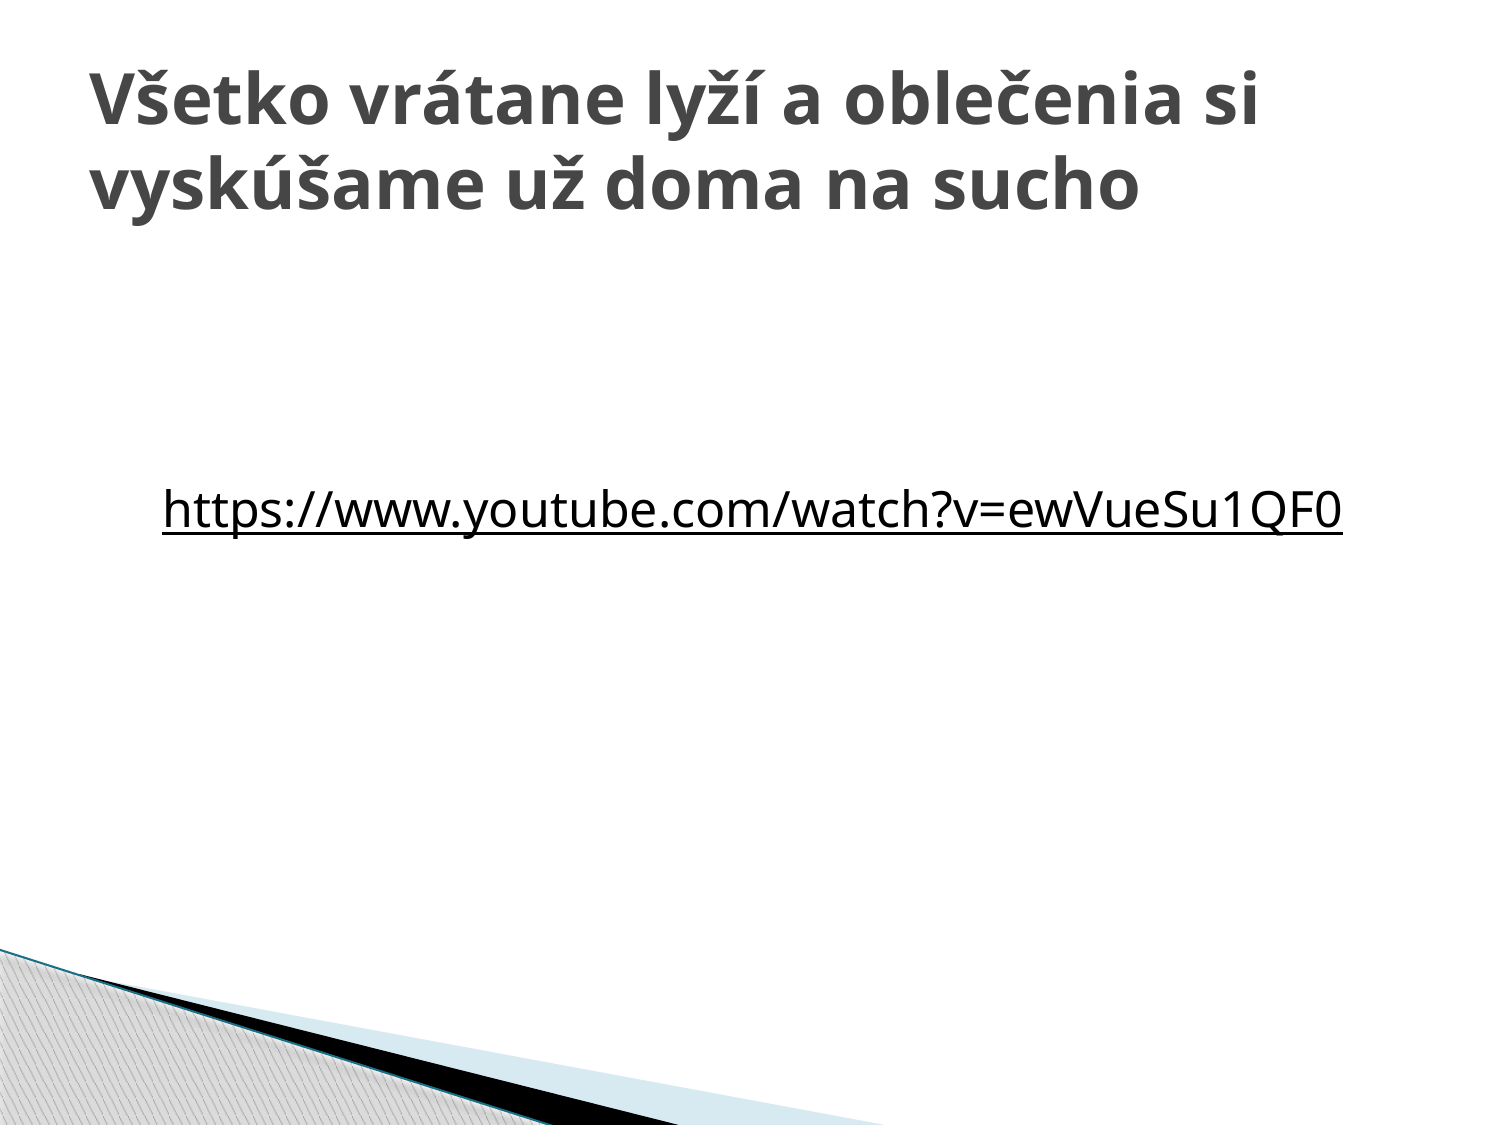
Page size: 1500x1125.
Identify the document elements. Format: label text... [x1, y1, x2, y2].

title Všetko vrátane lyží a oblečenia si vyskúšame už doma na sucho [75, 45, 1425, 233]
list https://www.youtube.com/watch?v=ewVueSu1QF0 [75, 243, 1425, 986]
